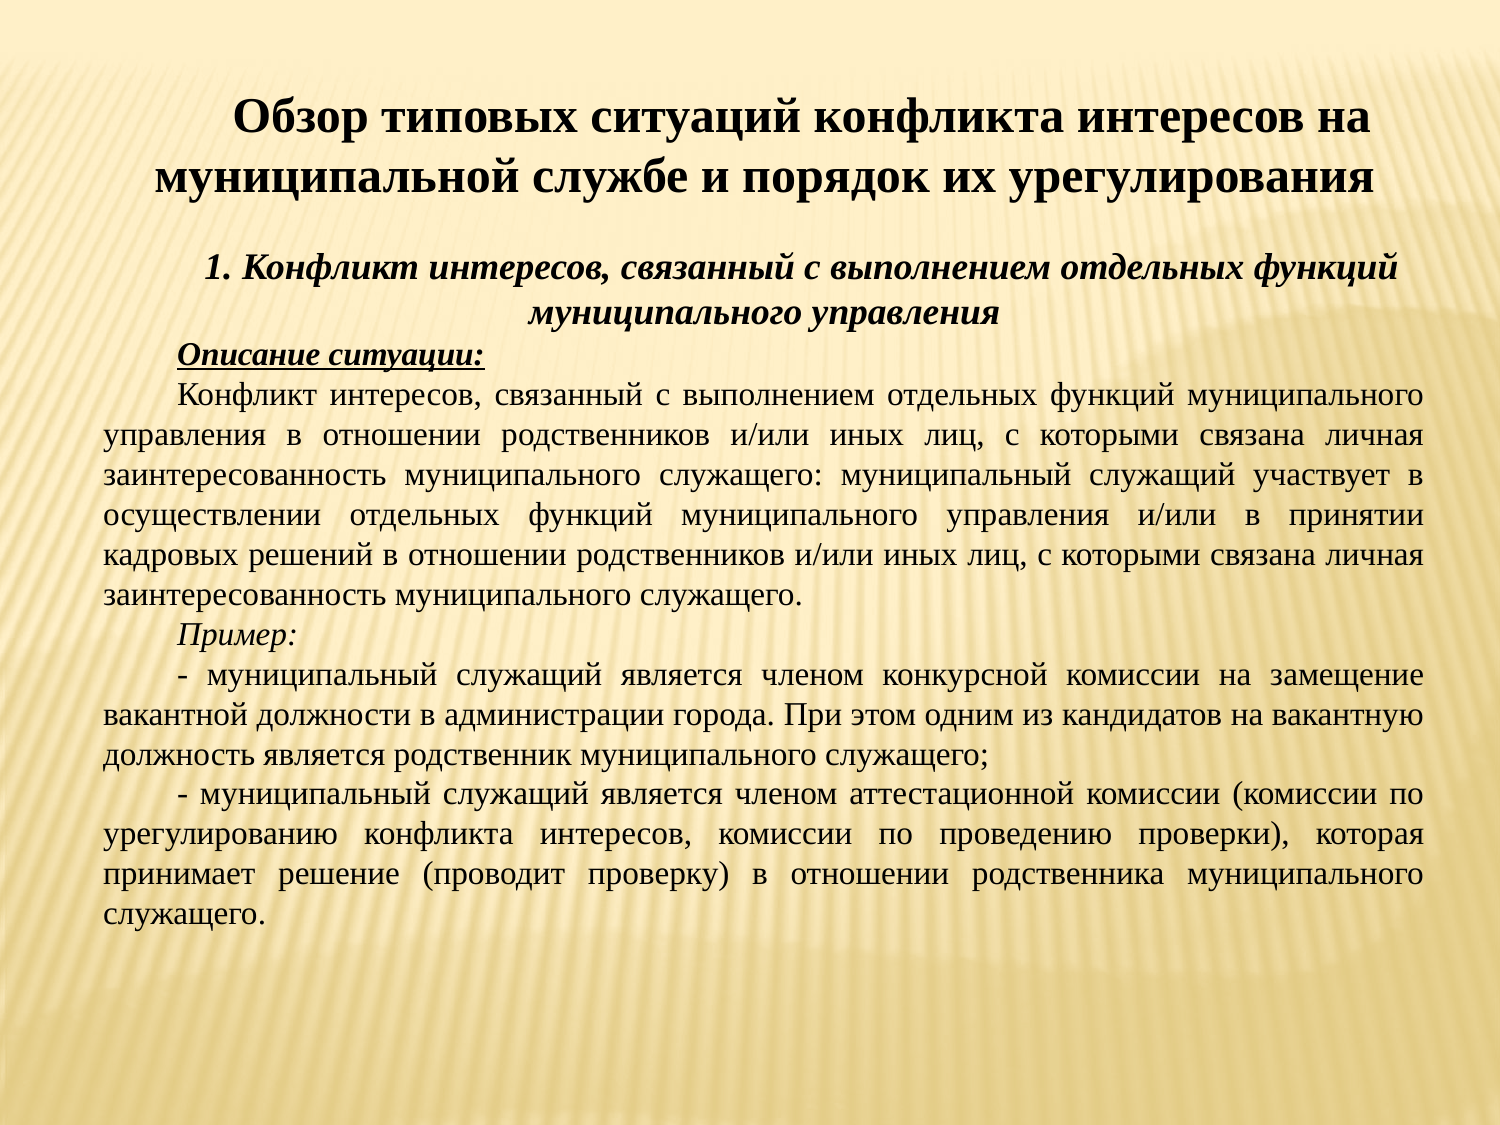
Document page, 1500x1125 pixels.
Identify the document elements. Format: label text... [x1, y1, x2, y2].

text_box Обзор типовых ситуаций конфликта интересов на муниципальной службе и порядок их урегулирования 1. Конфликт интересов, связанный с выполнением отдельных функций муниципального управления Описание ситуации: Конфликт интересов, связанный с выполнением отдельных функций муниципального управления в отношении родственников и/или иных лиц, с которыми связана личная заинтересованность муниципального служащего: муниципальный служащий участвует в осуществлении отдельных функций муниципального управления и/или в принятии кадровых решений в отношении родственников и/или иных лиц, с которыми связана личная заинтересованность муниципального служащего. Пример: - муниципальный служащий является членом конкурсной комиссии на замещение вакантной должности в администрации города. При этом одним из кандидатов на вакантную должность является родственник муниципального служащего; - муниципальный служащий является членом аттестационной комиссии (комиссии по урегулированию конфликта интересов, комиссии по проведению проверки), которая принимает решение (проводит проверку) в отношении родственника муниципального служащего. [88, 75, 1441, 1019]
